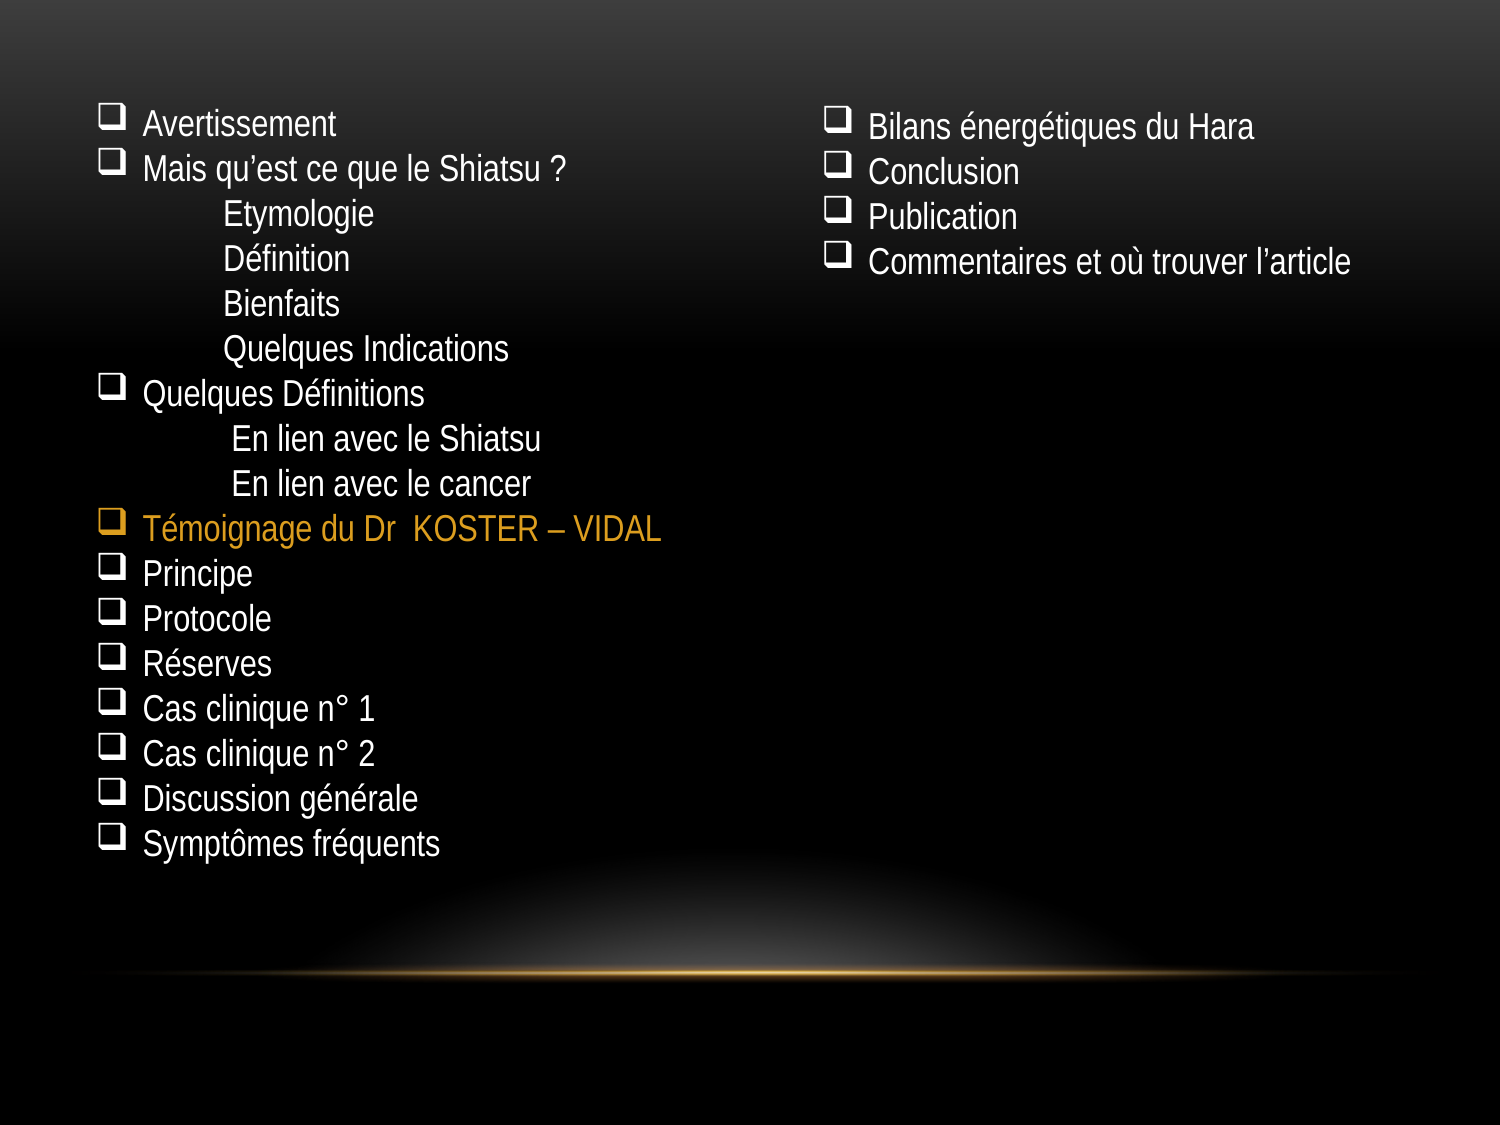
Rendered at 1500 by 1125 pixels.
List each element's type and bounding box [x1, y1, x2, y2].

text_box [80, 91, 1426, 971]
picture [0, 0, 1500, 1125]
